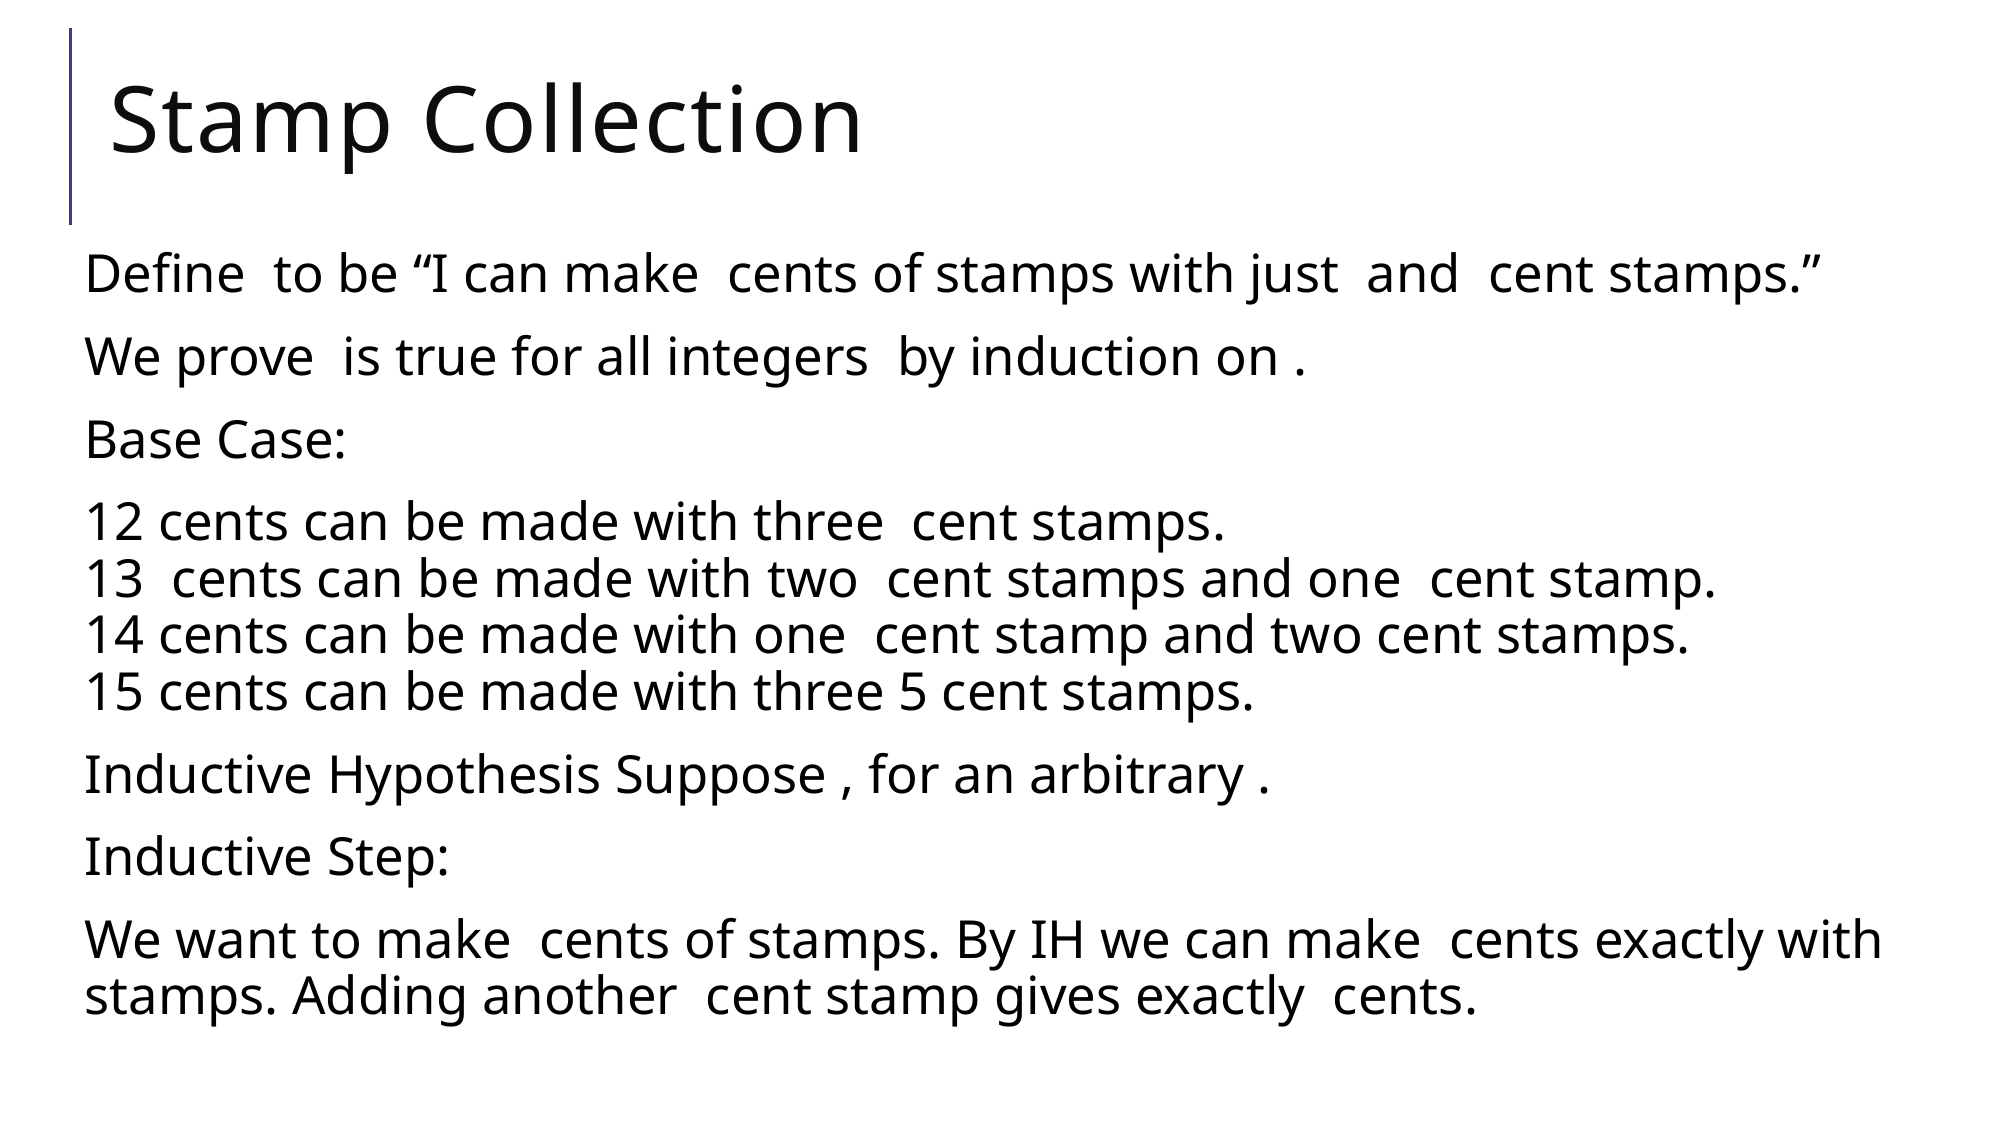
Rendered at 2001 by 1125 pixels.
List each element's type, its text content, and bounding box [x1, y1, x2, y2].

title Stamp Collection [94, 43, 1930, 210]
